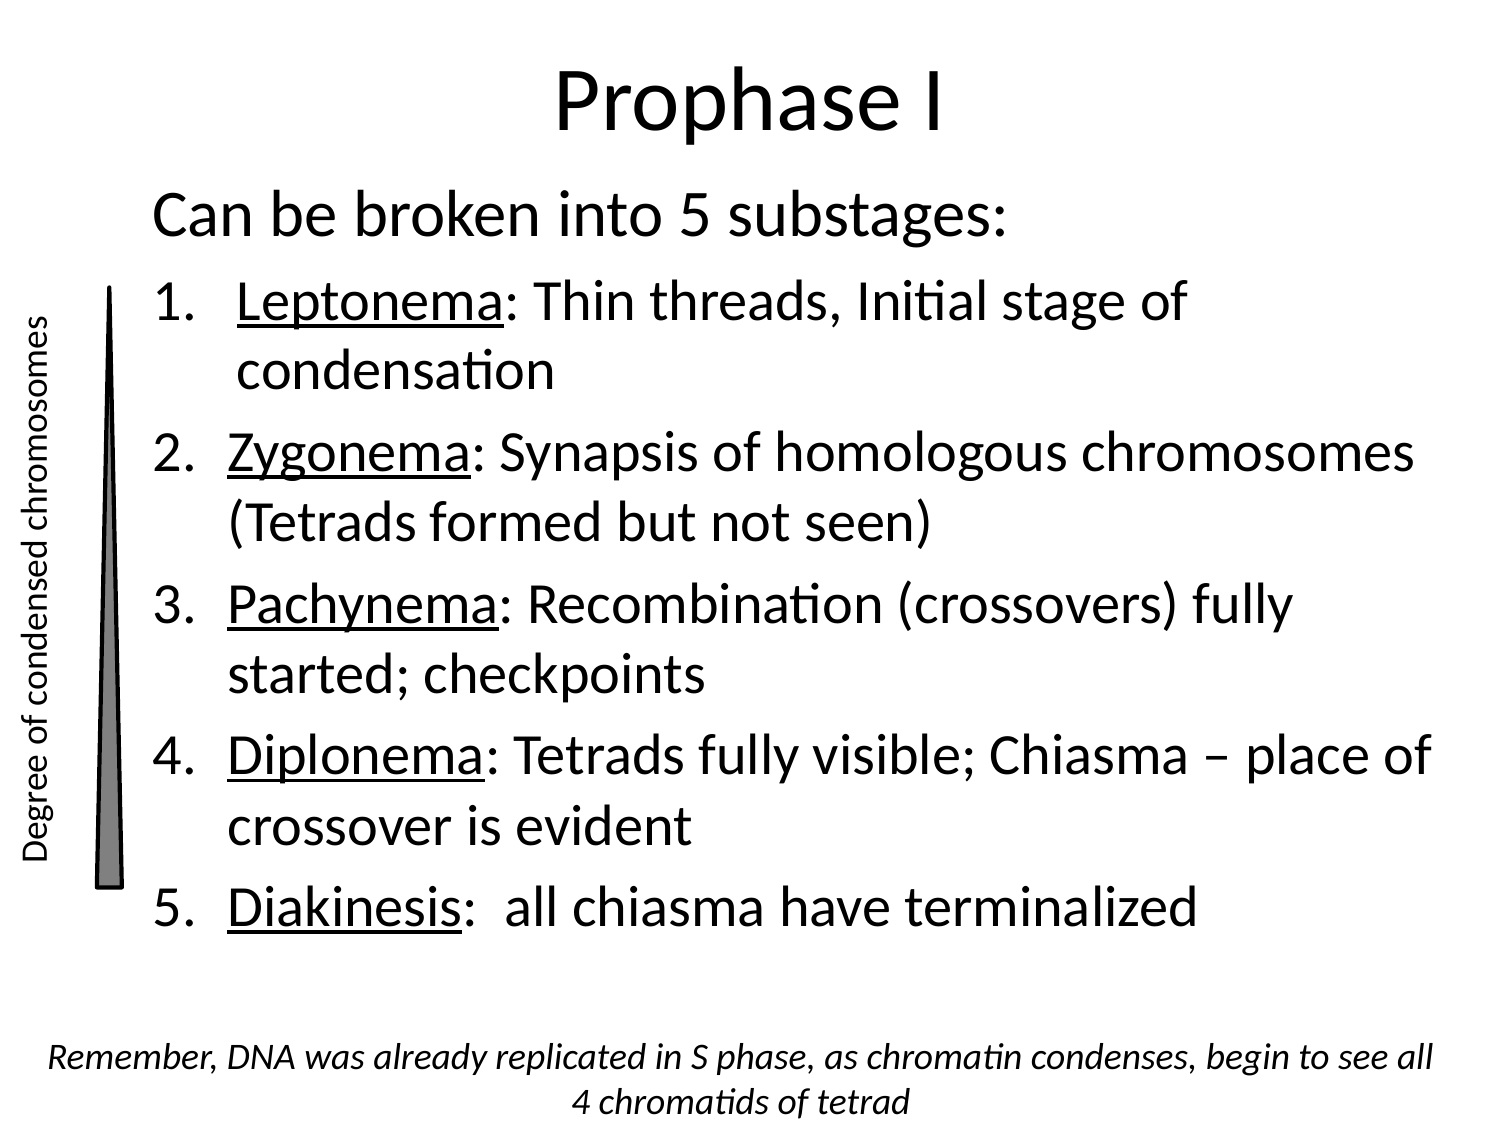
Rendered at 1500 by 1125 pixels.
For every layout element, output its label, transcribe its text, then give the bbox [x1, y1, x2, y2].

text_box Prophase I [0, 0, 1500, 188]
text_box Degree of condensed chromosomes [1, 296, 62, 879]
text_box [94, 285, 124, 890]
list Can be broken into 5 substages: Leptonema: Thin threads, Initial stage of condensation Zygonema: Synapsis of homologous chromosomes (Tetrads formed but not seen) Pachynema: Recombination (crossovers) fully started; checkpoints Diplonema: Tetrads fully visible; Chiasma – place of crossover is evident Diakinesis: all chiasma have terminalized [137, 188, 1488, 1005]
text_box Remember, DNA was already replicated in S phase, as chromatin condenses, begin to see all 4 chromatids of tetrad [32, 1024, 1450, 1125]
